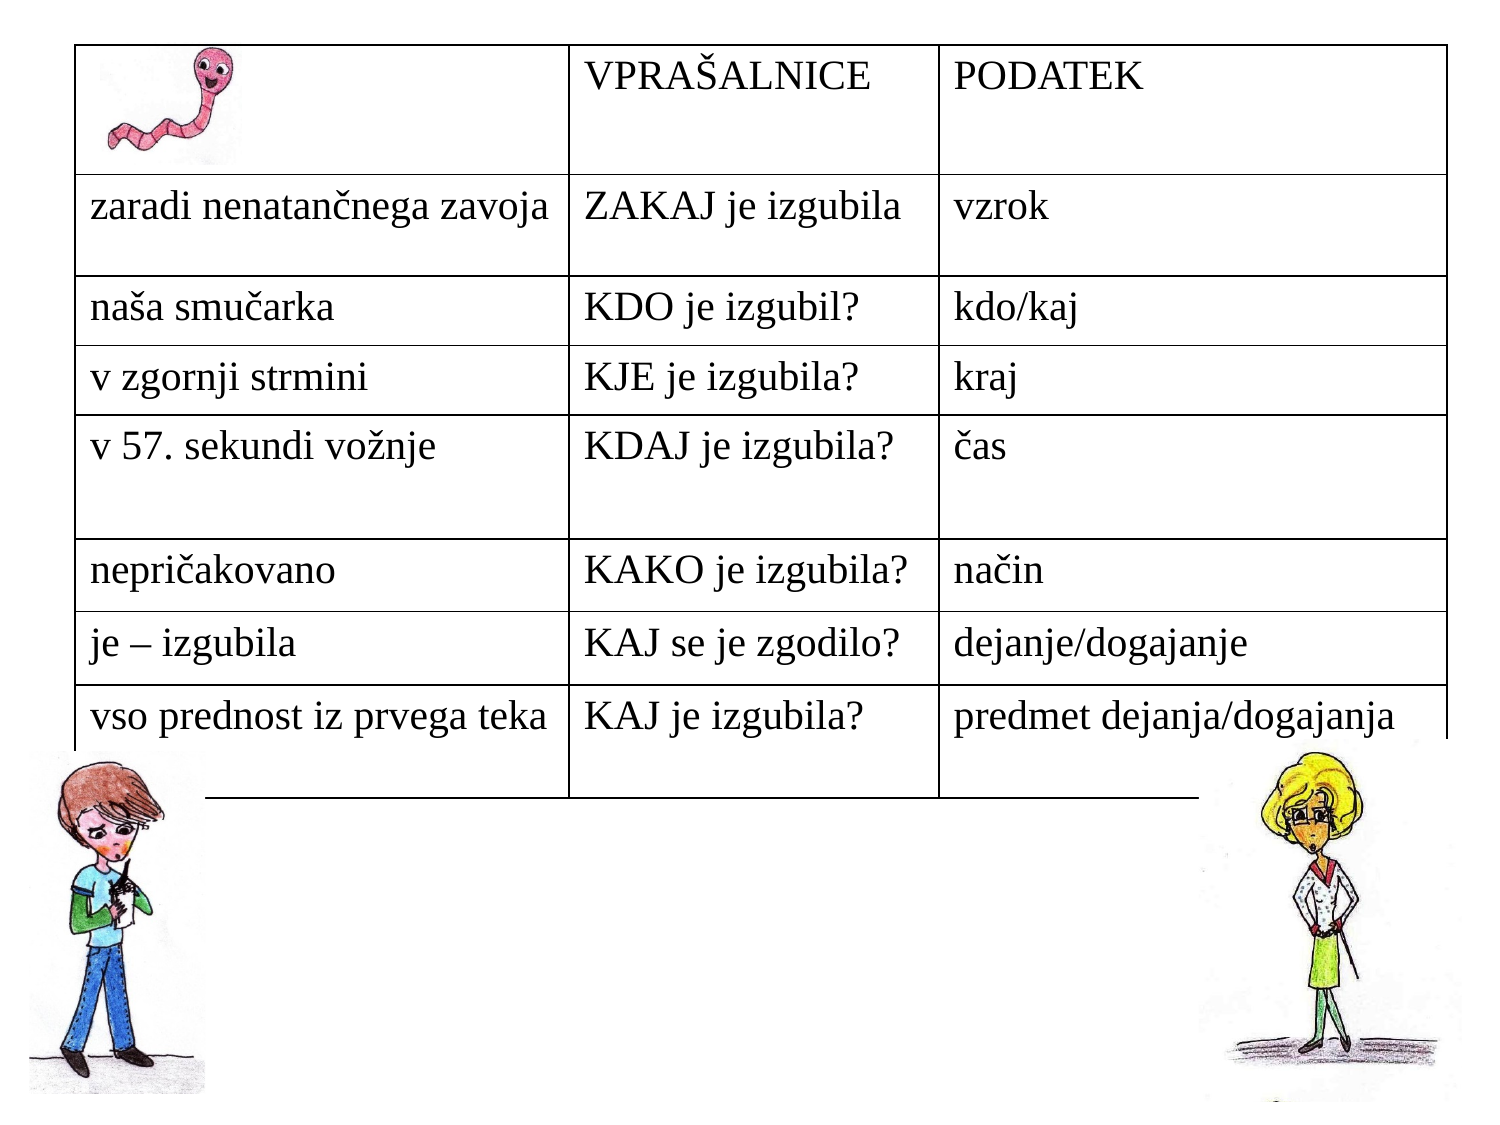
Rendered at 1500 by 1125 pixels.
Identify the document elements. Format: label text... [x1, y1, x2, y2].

table_cell način [940, 540, 1446, 611]
table_header [76, 46, 103, 174]
table_cell nepričakovano [76, 540, 568, 611]
table_cell KAKO je izgubila? [570, 540, 938, 611]
table_cell kdo/kaj [940, 277, 1446, 345]
table_cell KAJ se je zgodilo? [570, 612, 938, 684]
table_cell kraj [940, 346, 1446, 414]
table_header VPRAŠALNICE [570, 46, 938, 174]
table_cell v zgornji strmini [76, 346, 568, 414]
table_header PODATEK [940, 46, 1446, 174]
table_cell predmet dejanja/dogajanja [940, 686, 1446, 797]
table_header [238, 46, 568, 174]
picture [1198, 739, 1462, 1102]
table_cell vso prednost iz prvega teka [76, 686, 568, 797]
table_cell v 57. sekundi vožnje [76, 416, 568, 538]
table_cell zaradi nenatančnega zavoja [76, 175, 568, 275]
table_cell KAJ je izgubila? [570, 686, 938, 797]
table_cell KJE je izgubila? [570, 346, 938, 414]
picture [29, 751, 206, 1095]
table_cell KDO je izgubil? [570, 277, 938, 345]
picture [100, 42, 243, 166]
table_cell dejanje/dogajanje [940, 612, 1446, 684]
table_cell čas [940, 416, 1446, 538]
table_cell KDAJ je izgubila? [570, 416, 938, 538]
table_cell naša smučarka [76, 277, 568, 345]
table_cell vzrok [940, 175, 1446, 275]
table_cell ZAKAJ je izgubila [570, 175, 938, 275]
table_cell je – izgubila [76, 612, 568, 684]
